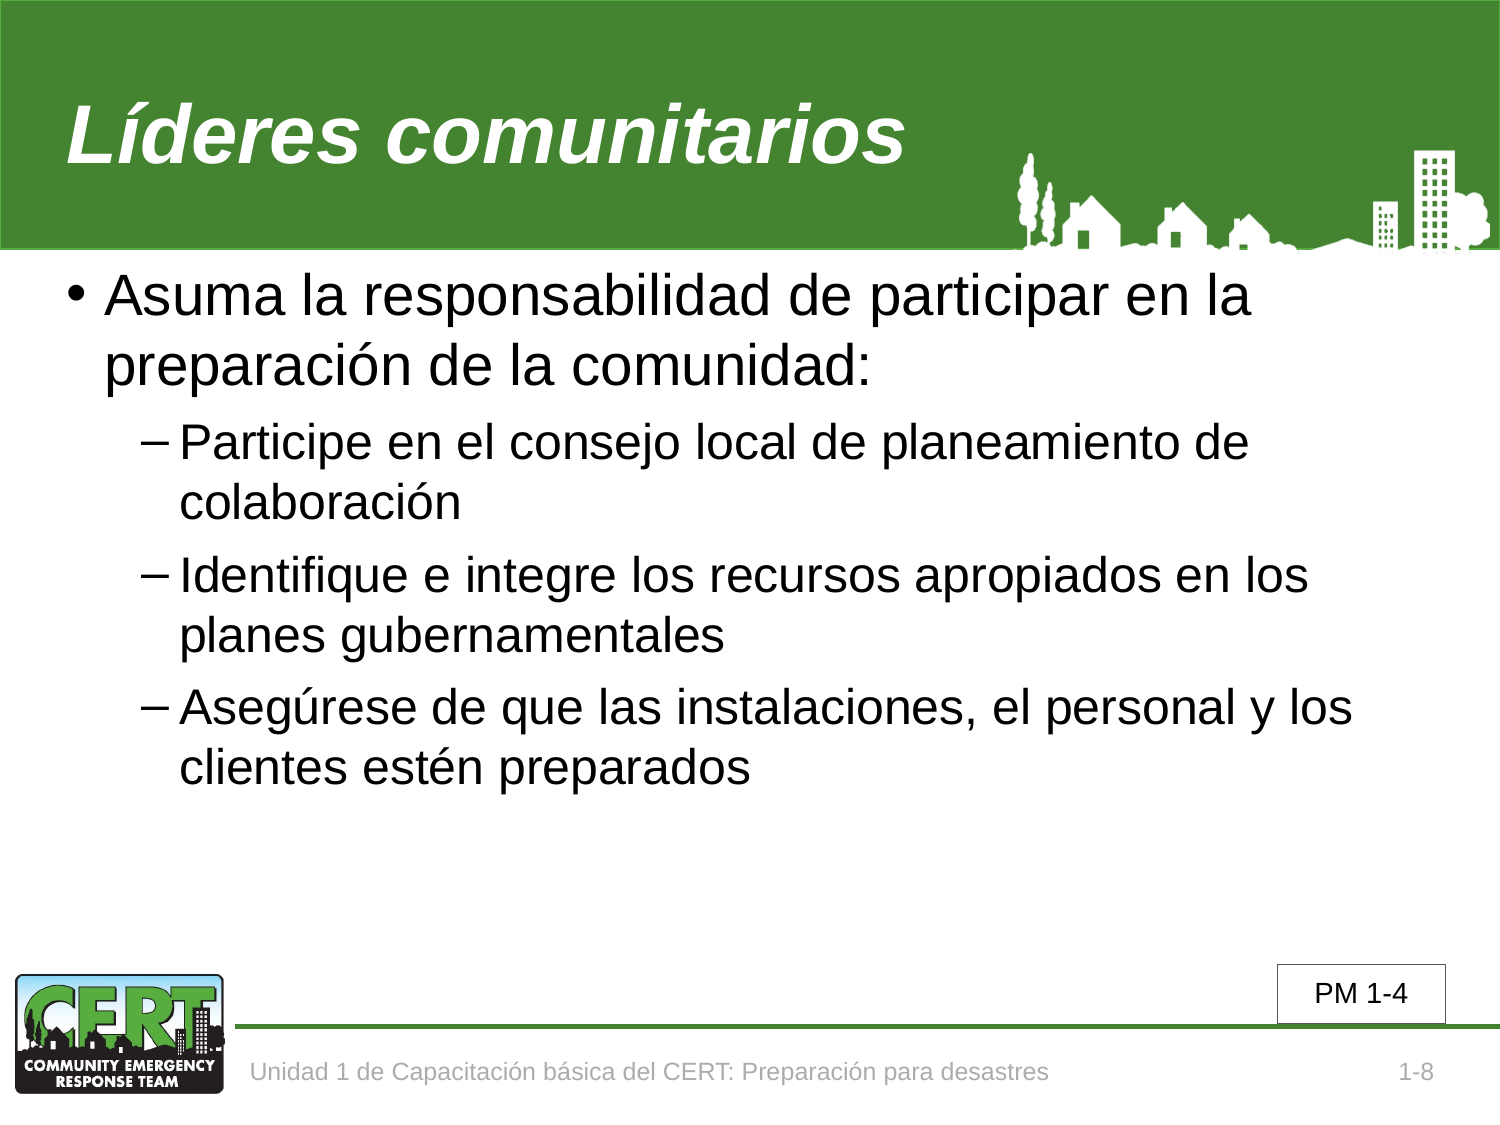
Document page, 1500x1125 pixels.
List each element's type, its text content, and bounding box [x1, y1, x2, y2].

list Unidad 1 de Capacitación básica del CERT: Preparación para desastres [234, 1047, 1137, 1098]
list PM 1-4 [1277, 964, 1446, 1024]
list Asuma la responsabilidad de participar en la preparación de la comunidad: Participe en el consejo local de planeamiento de colaboración Identifique e integre los recursos apropiados en los planes gubernamentales Asegúrese de que las instalaciones, el personal y los clientes estén preparados [51, 249, 1449, 1034]
title Líderes comunitarios [51, 52, 1005, 220]
list 1-8 [1153, 1047, 1450, 1098]
picture [1009, 143, 1495, 254]
picture [14, 973, 225, 1094]
